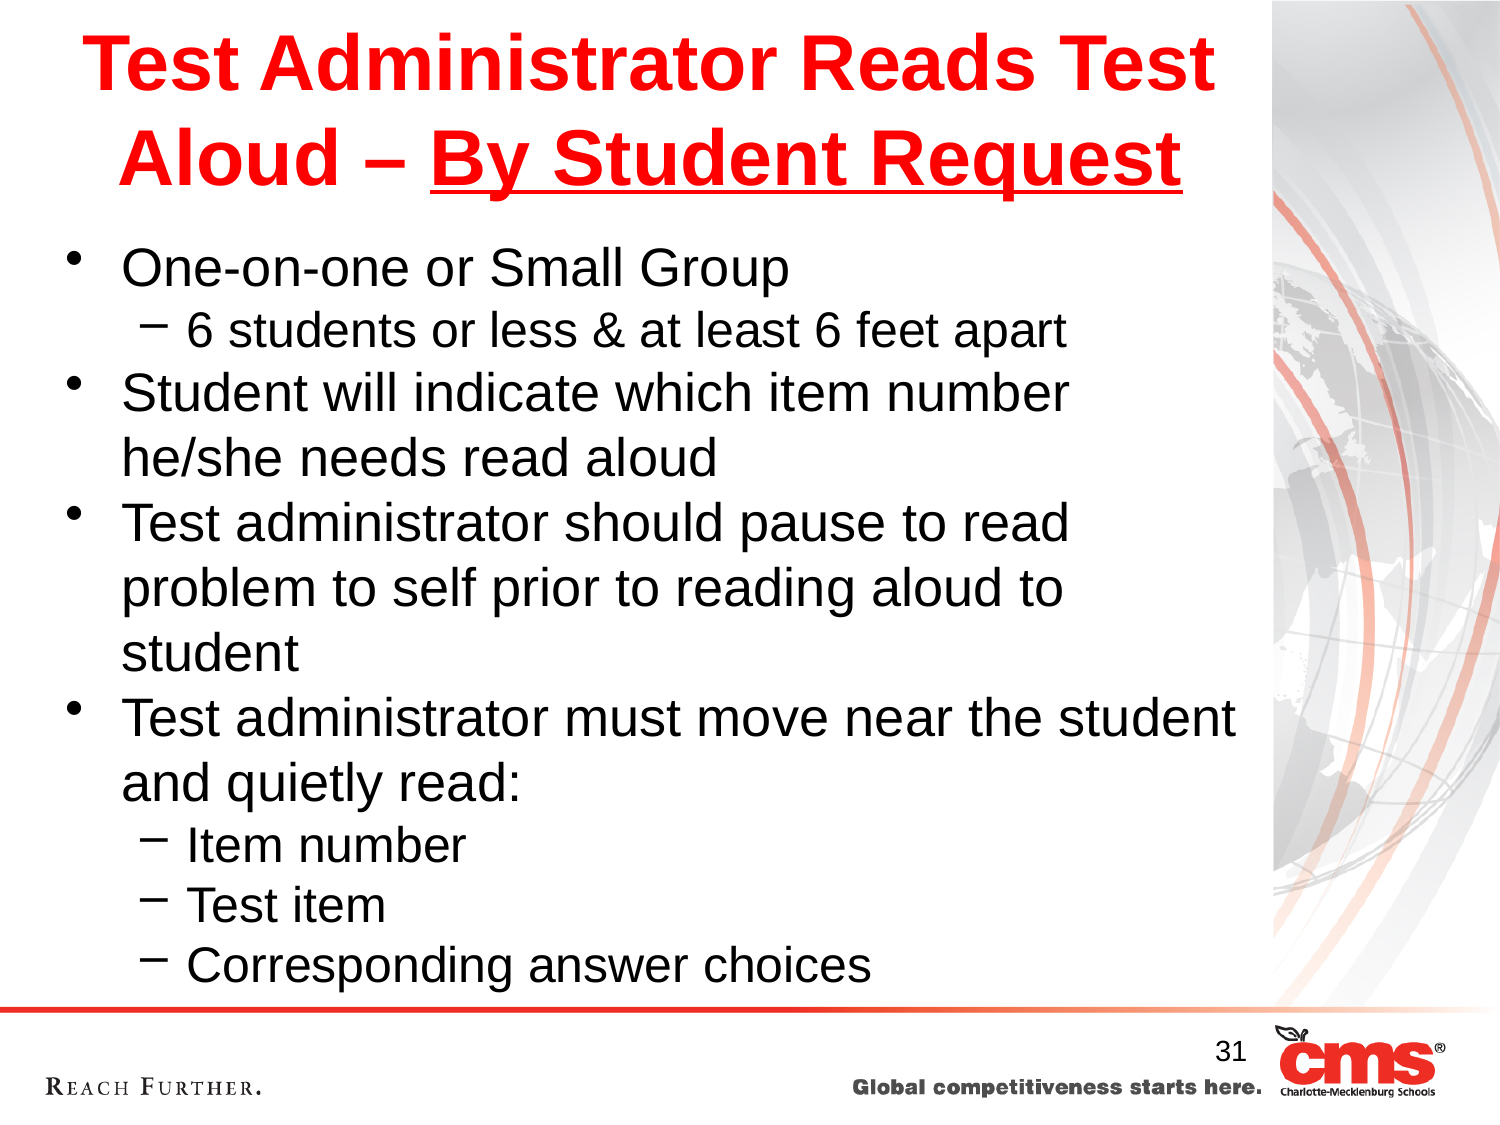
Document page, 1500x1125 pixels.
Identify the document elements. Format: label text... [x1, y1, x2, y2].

slide_number 31 [949, 1024, 1263, 1101]
list One-on-one or Small Group 6 students or less & at least 6 feet apart Student will indicate which item number he/she needs read aloud Test administrator should pause to read problem to self prior to reading aloud to student Test administrator must move near the student and quietly read: Item number Test item Corresponding answer choices [49, 224, 1263, 1001]
picture [0, 0, 1500, 1125]
title Test Administrator Reads Test Aloud – By Student Request [37, 24, 1263, 188]
